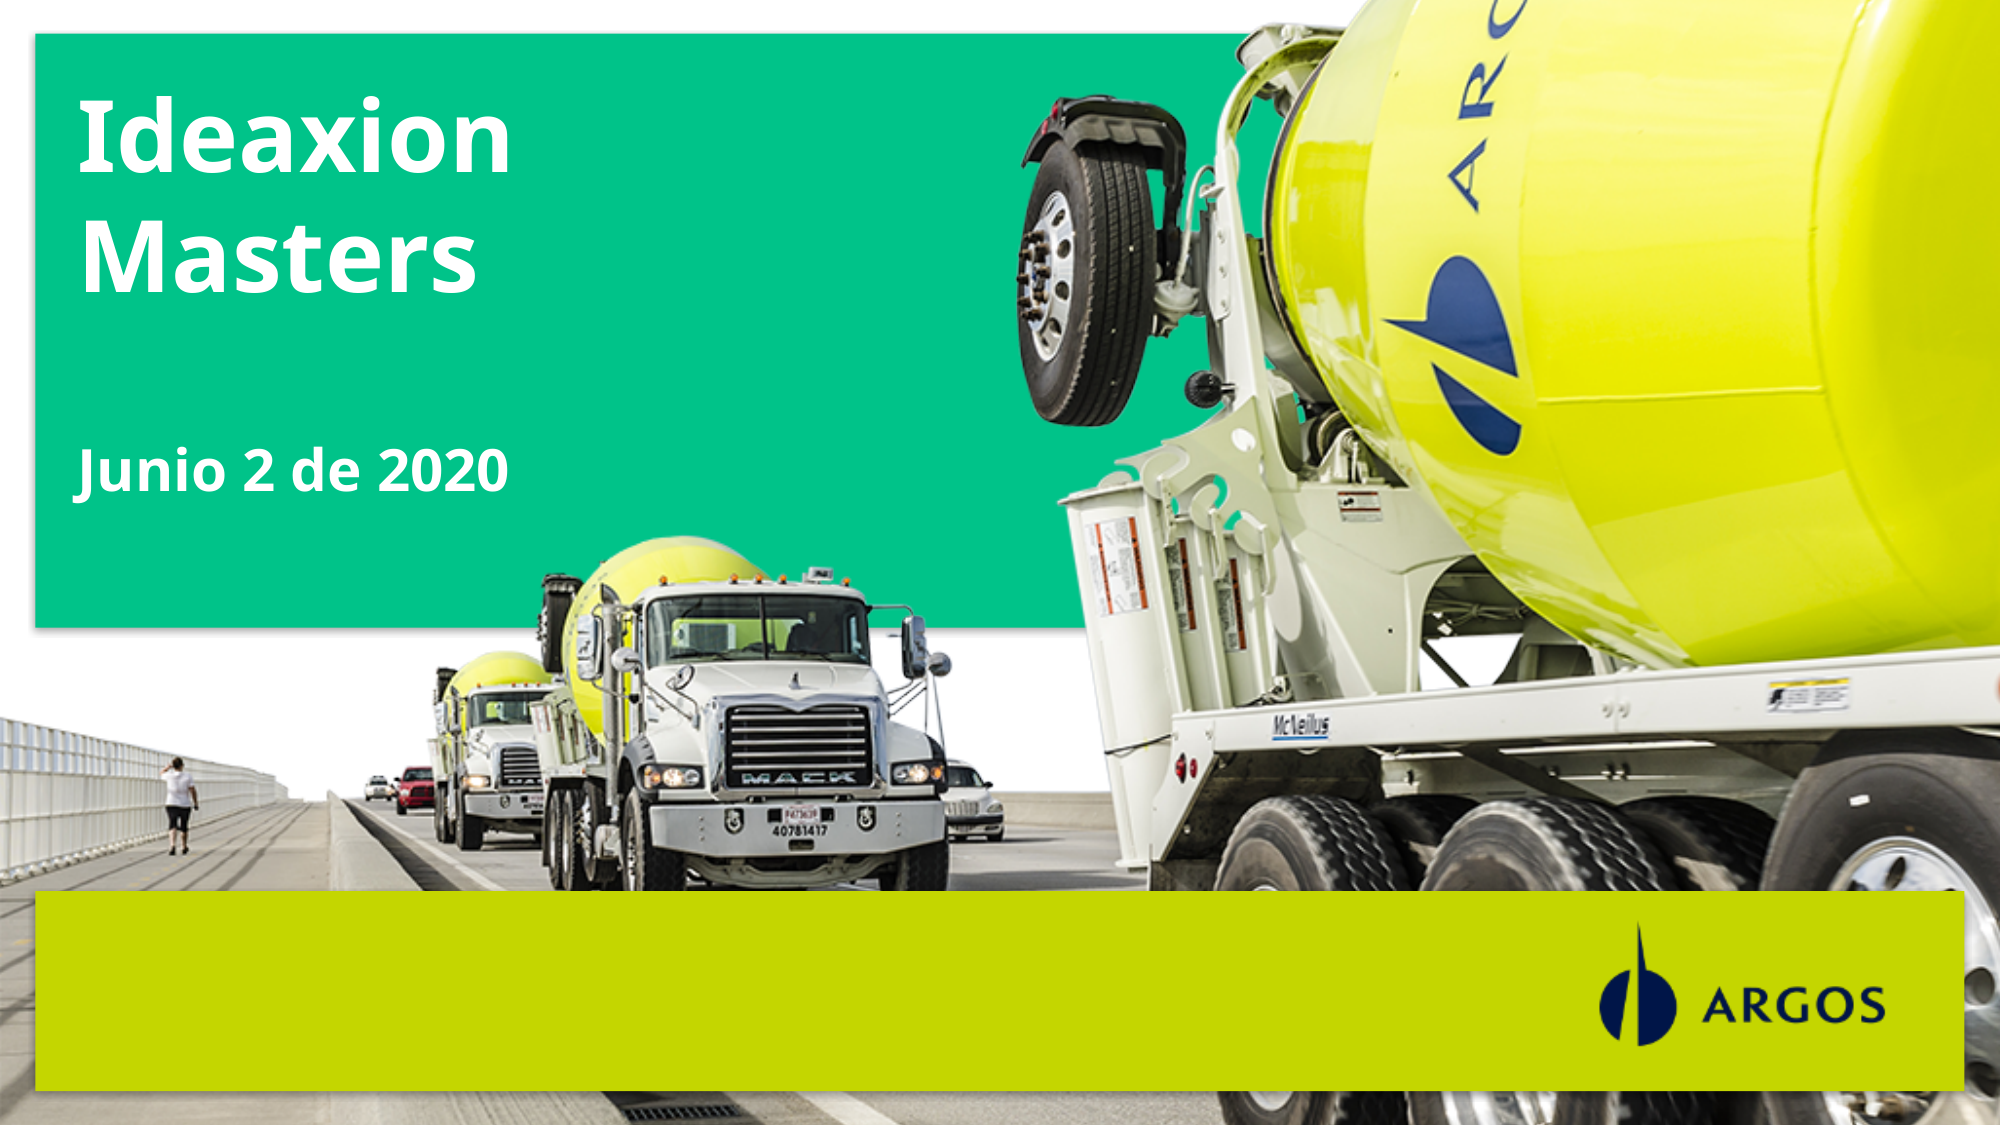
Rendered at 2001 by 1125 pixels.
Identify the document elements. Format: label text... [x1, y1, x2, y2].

picture [0, 0, 2000, 1125]
title Ideaxion Masters Junio 2 de 2020 [62, 65, 1113, 516]
